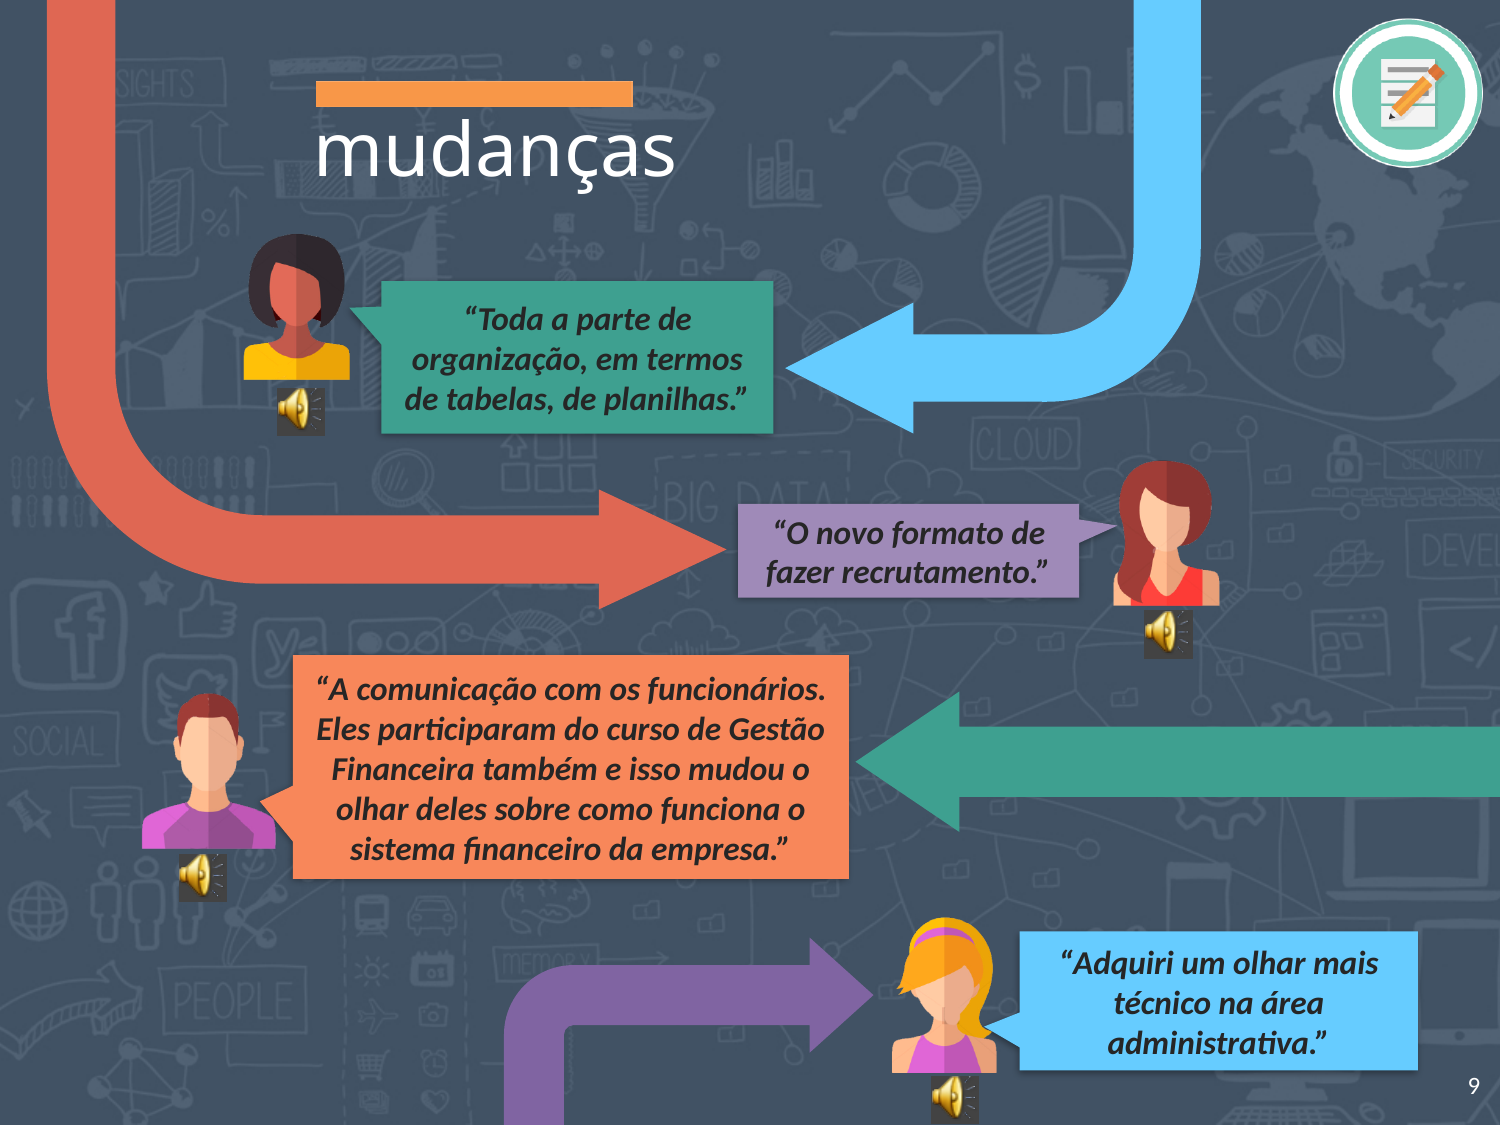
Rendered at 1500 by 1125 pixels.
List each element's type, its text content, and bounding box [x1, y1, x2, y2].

text_box “Toda a parte de organização, em termos de tabelas, de planilhas.” [364, 278, 777, 437]
text_box 9 [1116, 1062, 1496, 1123]
picture [0, 0, 1500, 1125]
text_box [44, 0, 729, 612]
text_box “Adquiri um olhar mais técnico na área administrativa.” [1004, 928, 1422, 1074]
text_box [853, 689, 1500, 834]
text_box [783, 0, 1203, 436]
text_box “O novo formato de fazer recrutamento.” [735, 500, 1107, 601]
text_box “A comunicação com os funcionários. Eles participaram do curso de Gestão Financeira também e isso mudou o olhar deles sobre como funciona o sistema financeiro da empresa.” [286, 652, 853, 883]
text_box mudanças [298, 93, 1072, 199]
text_box [501, 935, 873, 1125]
